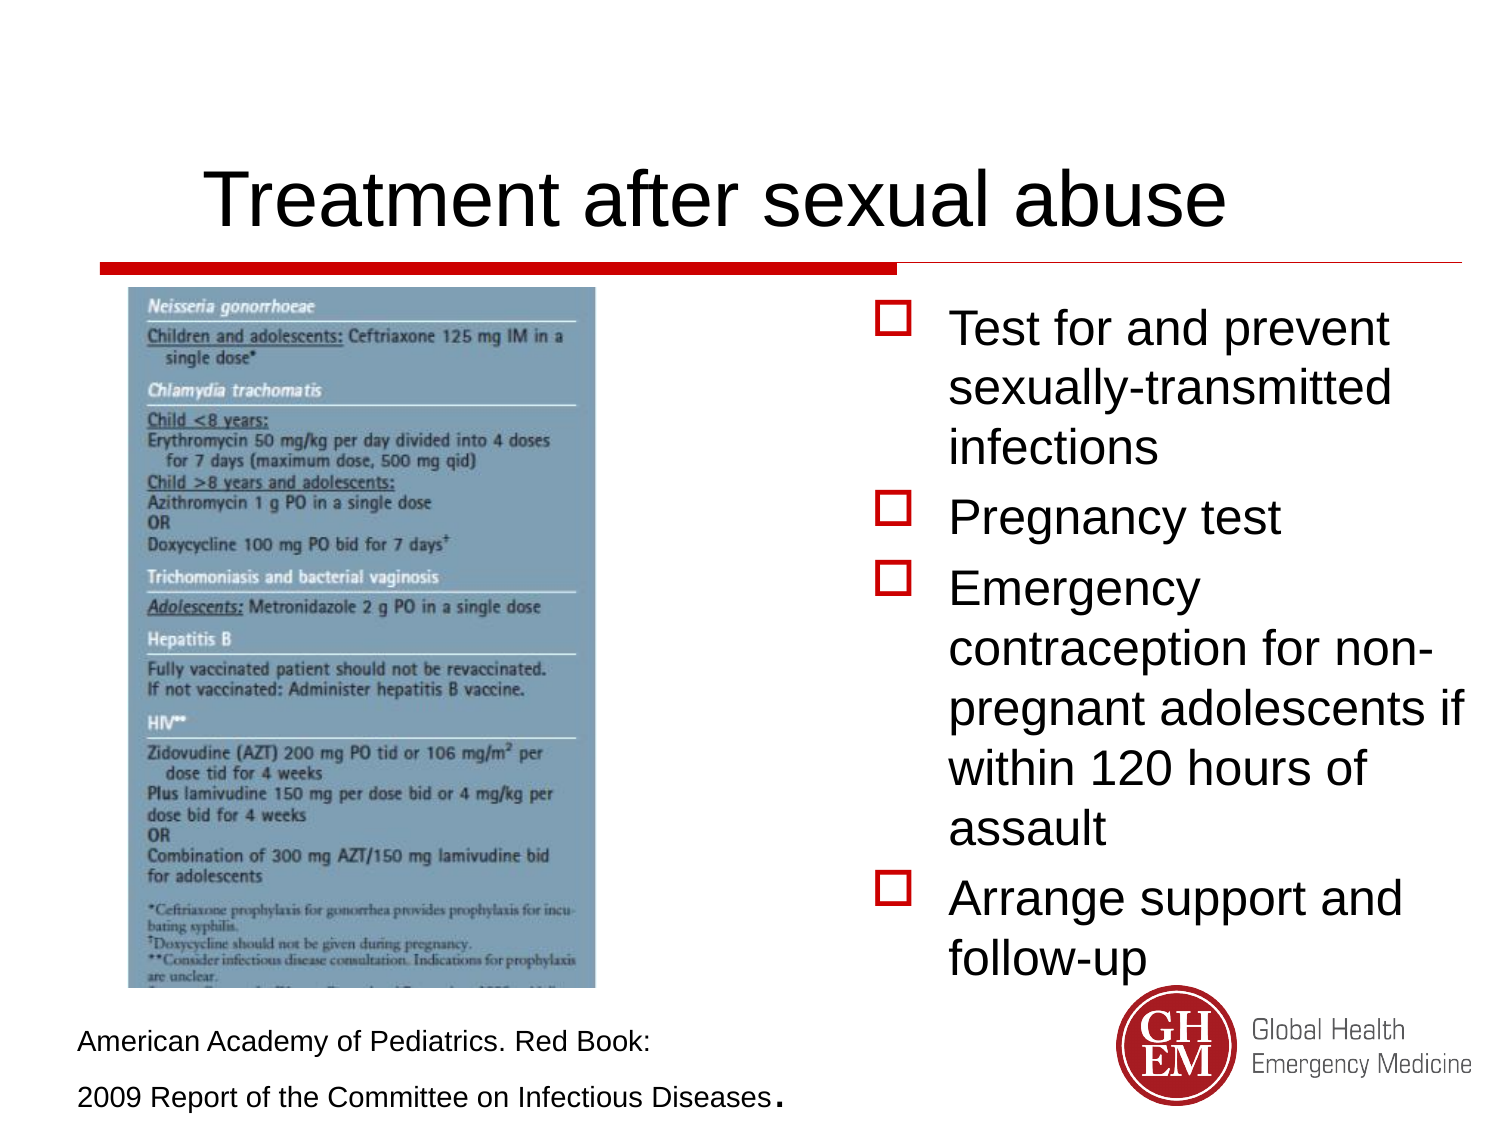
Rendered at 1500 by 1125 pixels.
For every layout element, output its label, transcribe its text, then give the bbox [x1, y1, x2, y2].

title Treatment after sexual abuse [187, 50, 1500, 250]
text_box American Academy of Pediatrics. Red Book: 2009 Report of the Committee on Infectious Diseases. [62, 1015, 825, 1125]
picture [1116, 988, 1471, 1106]
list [127, 287, 597, 988]
list Test for and prevent sexually-transmitted infections Pregnancy test Emergency contraception for non-pregnant adolescents if within 120 hours of assault Arrange support and follow-up [856, 287, 1500, 988]
